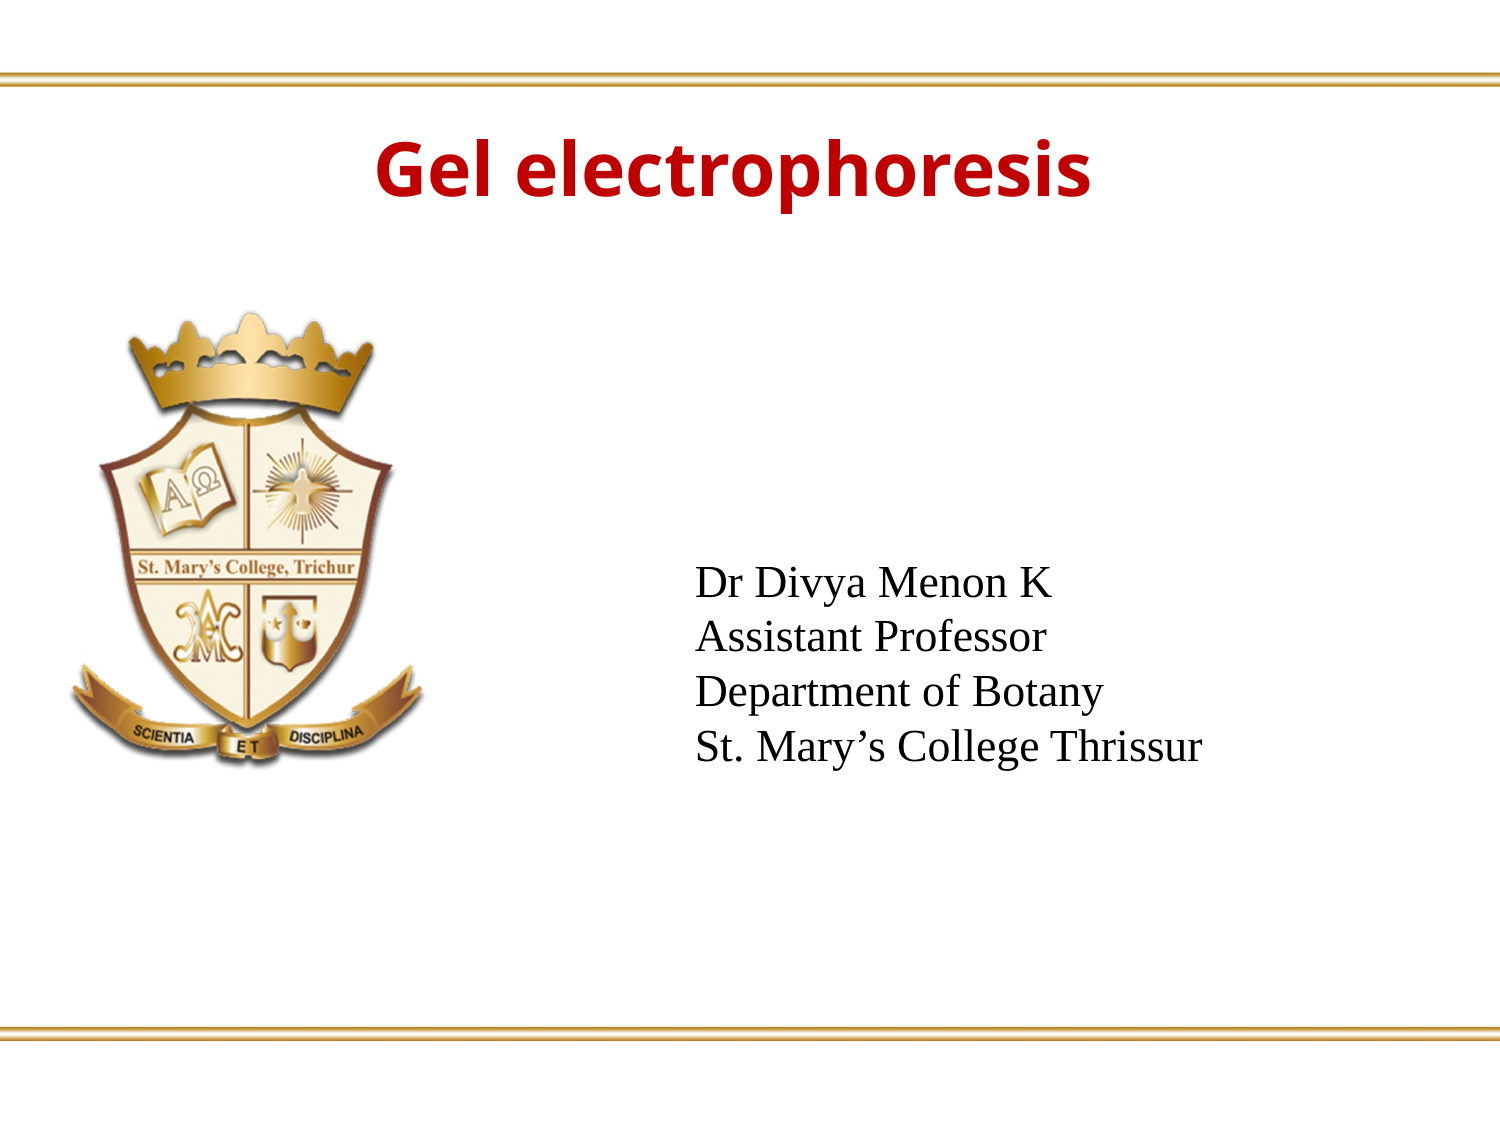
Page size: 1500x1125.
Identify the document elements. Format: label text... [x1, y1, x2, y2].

text_box Dr Divya Menon K Assistant Professor Department of Botany St. Mary’s College Thrissur [679, 543, 1321, 834]
text_box Gel electrophoresis [29, 113, 1438, 219]
picture [0, 0, 1500, 1125]
